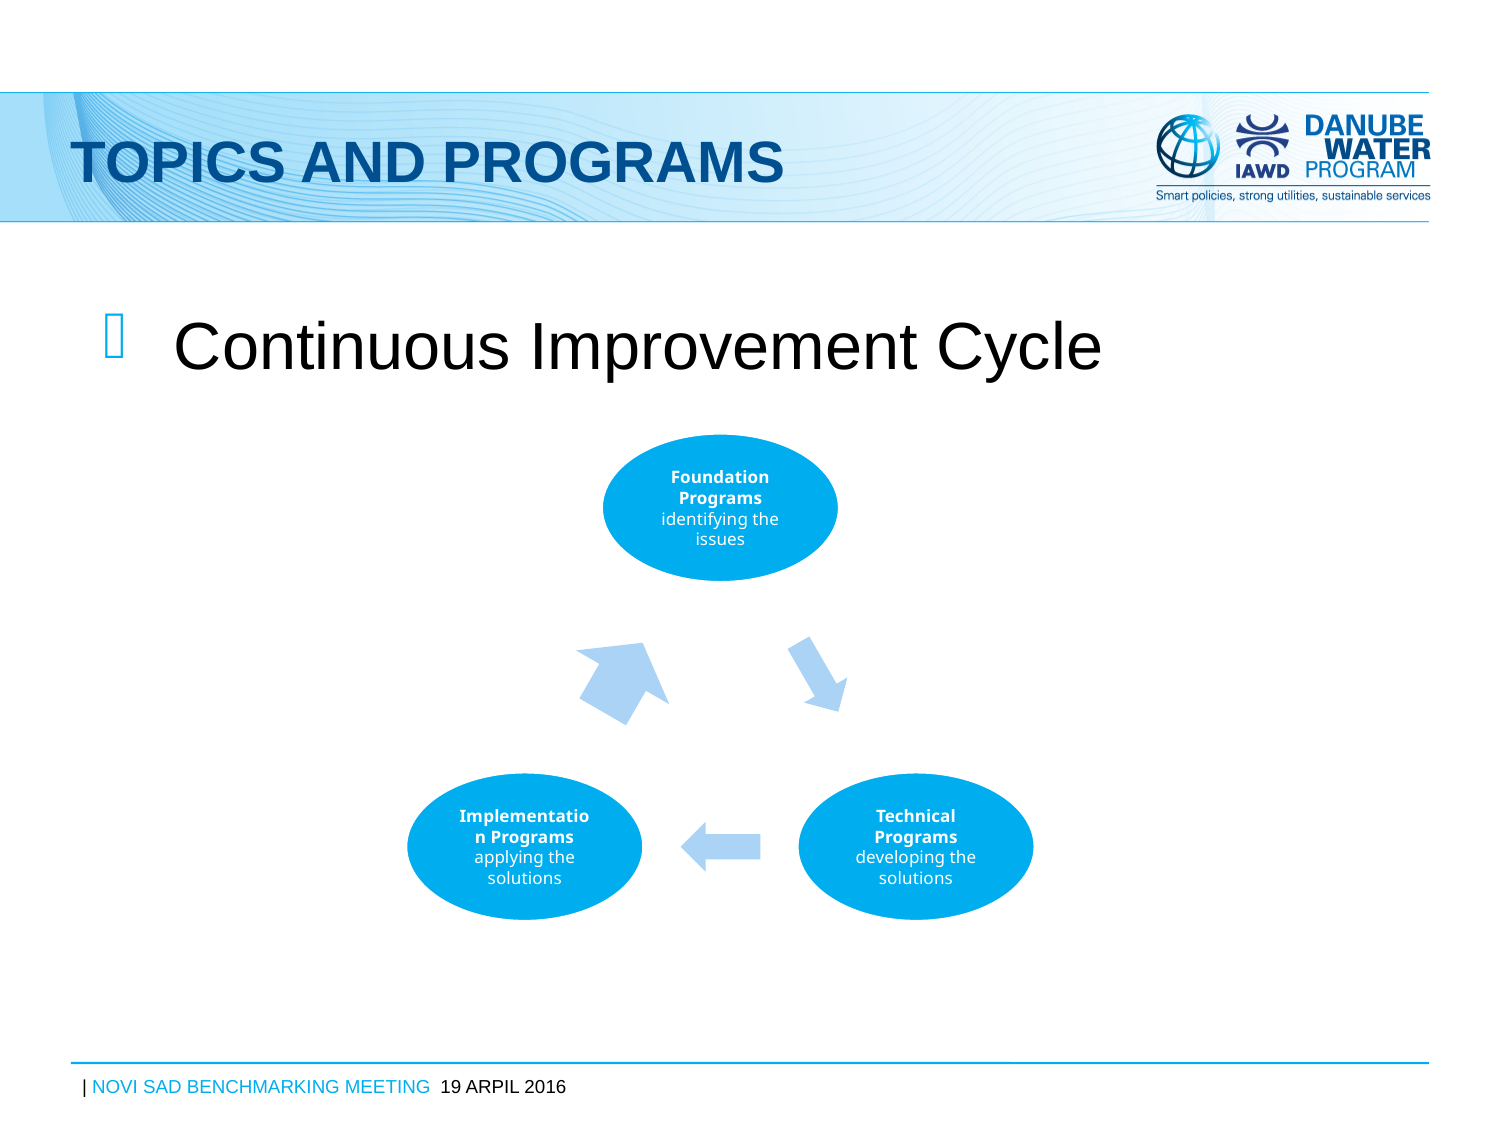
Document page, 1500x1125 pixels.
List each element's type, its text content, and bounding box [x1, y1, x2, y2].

picture [0, 0, 1500, 1125]
title Topics and Programs [70, 106, 1430, 231]
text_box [241, 432, 1200, 1036]
list Continuous Improvement Cycle [103, 302, 1397, 901]
